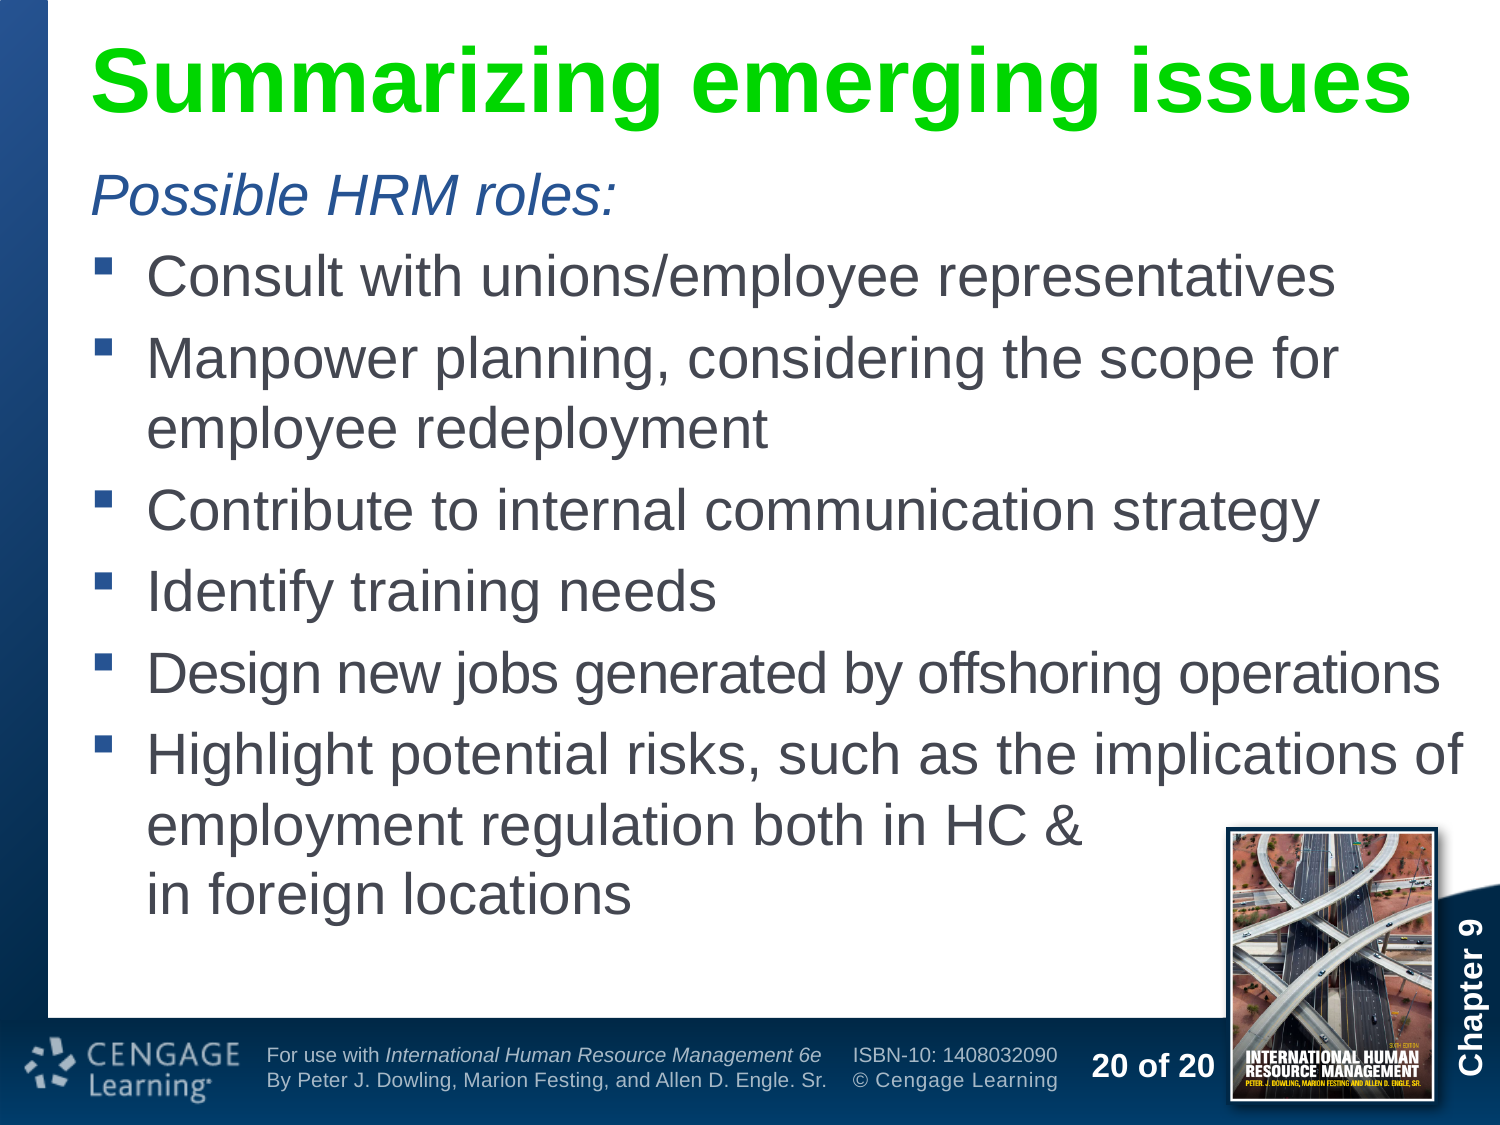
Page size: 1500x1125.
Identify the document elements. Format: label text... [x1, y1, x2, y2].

list Possible HRM roles: Consult with unions/employee representatives Manpower planning, considering the scope for employee redeployment Contribute to internal communication strategy Identify training needs Design new jobs generated by offshoring operations Highlight potential risks, such as the implications of employment regulation both in HC & in foreign locations [75, 149, 1500, 1024]
title Summarizing emerging issues [75, 1, 1498, 149]
picture [0, 883, 1500, 1125]
